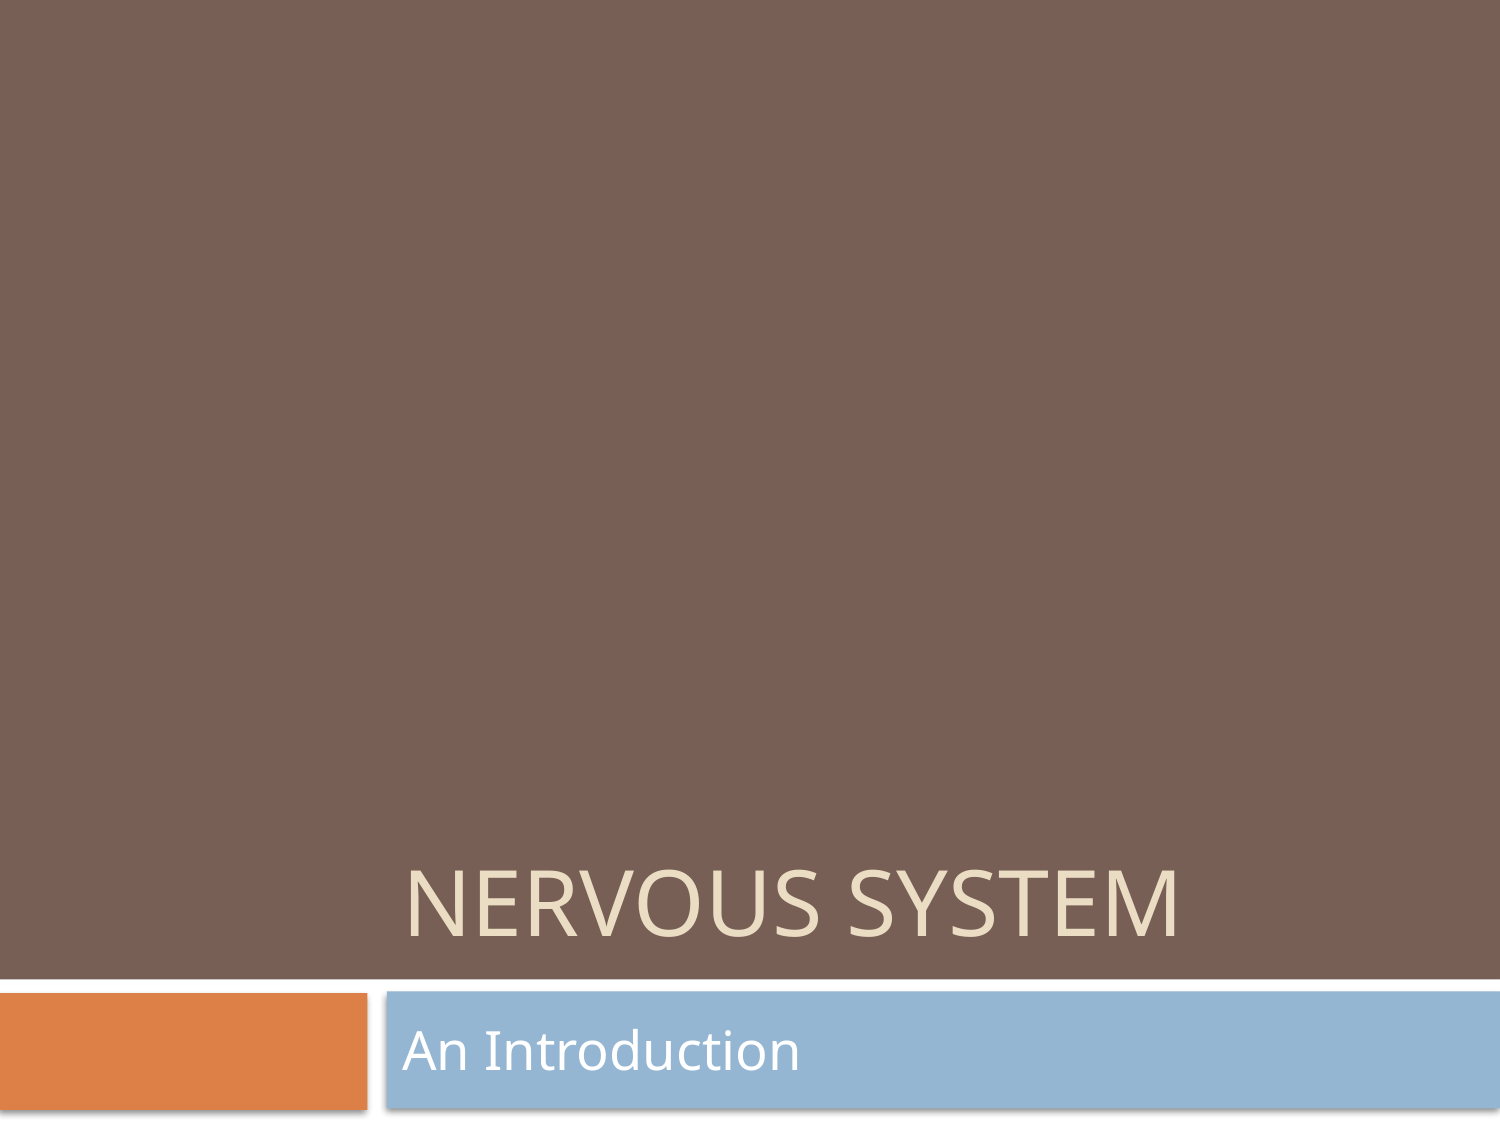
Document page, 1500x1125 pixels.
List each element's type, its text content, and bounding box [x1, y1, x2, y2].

subtitle An Introduction [387, 992, 1488, 1105]
title Nervous System [387, 662, 1450, 963]
